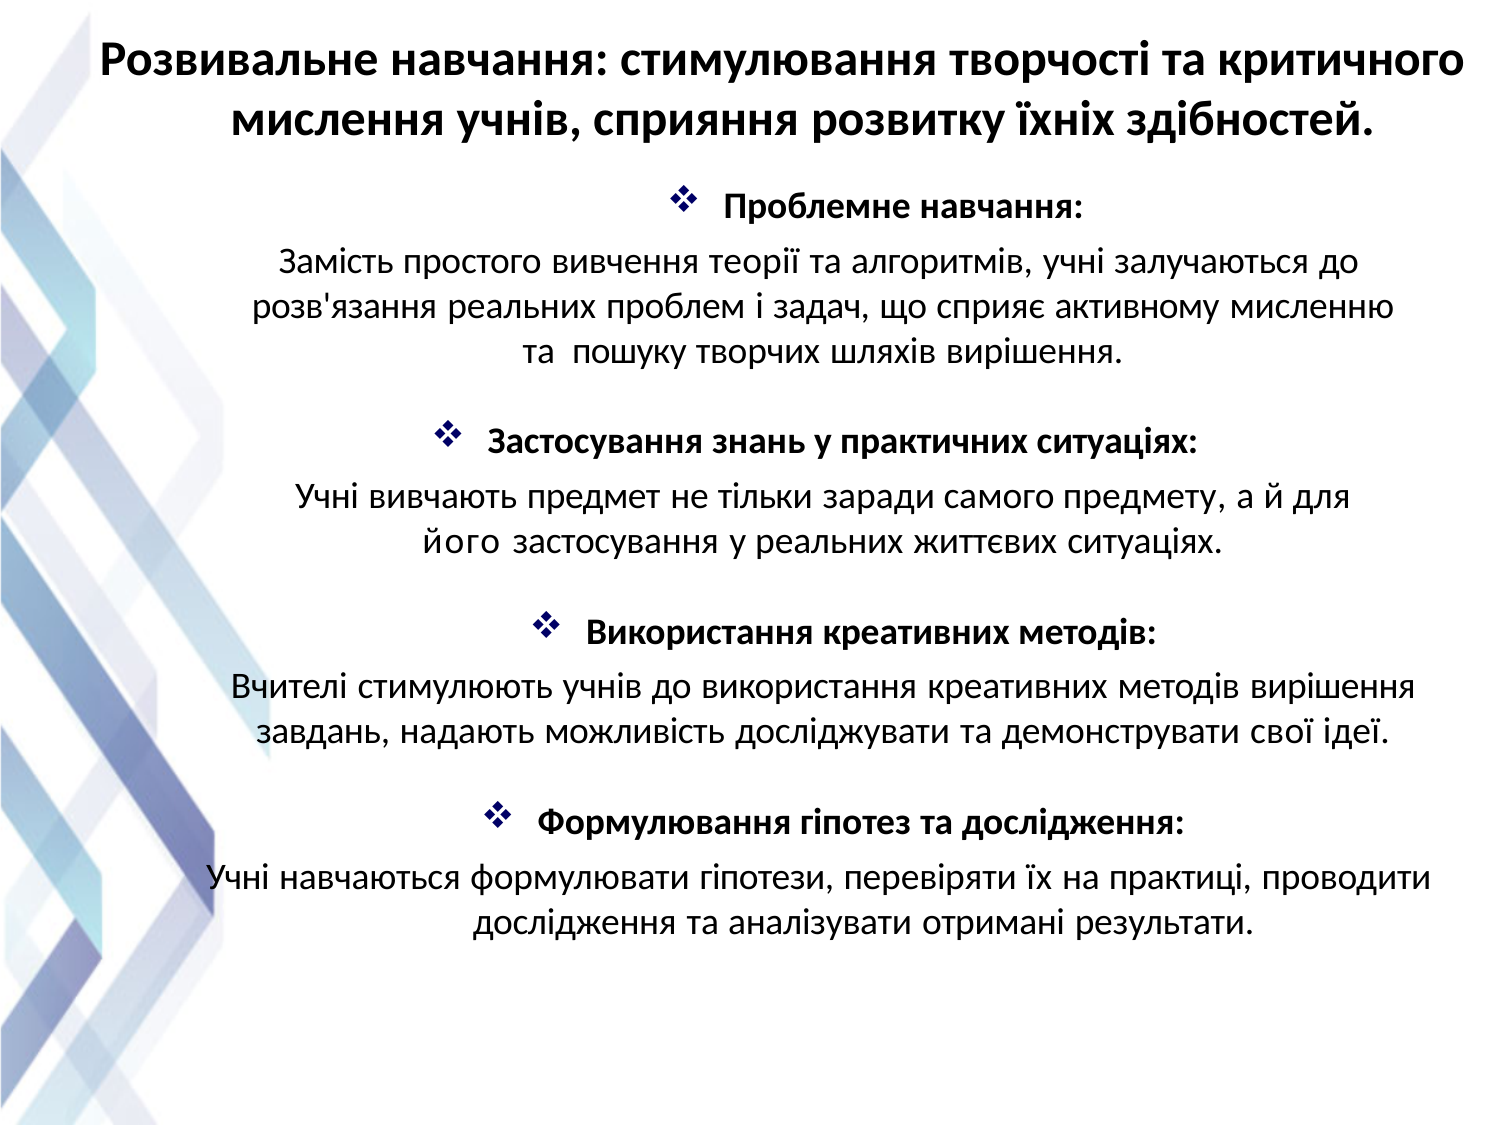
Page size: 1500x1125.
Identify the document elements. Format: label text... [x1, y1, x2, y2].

text_box Проблемне навчання: Замість простого вивчення теорії та алгоритмів, учні залучаються до розв'язання реальних проблем і задач, що сприяє активному мисленню та пошуку творчих шляхів вирішення. Застосування знань у практичних ситуаціях: Учні вивчають предмет не тільки заради самого предмету, а й для його застосування у реальних життєвих ситуаціях. Використання креативних методів: Вчителі стимулюють учнів до використання креативних методів вирішення завдань, надають можливість досліджувати та демонструвати свої ідеї. Формулювання гіпотез та дослідження: Учні навчаються формулювати гіпотези, перевіряти їх на практиці, проводити дослідження та аналізувати отримані результати. [204, 169, 1441, 942]
title Розвивальне навчання: стимулювання творчості та критичного мислення учнів, сприяння розвитку їхніх здібностей. [97, 0, 1500, 180]
picture [2, 0, 285, 1125]
